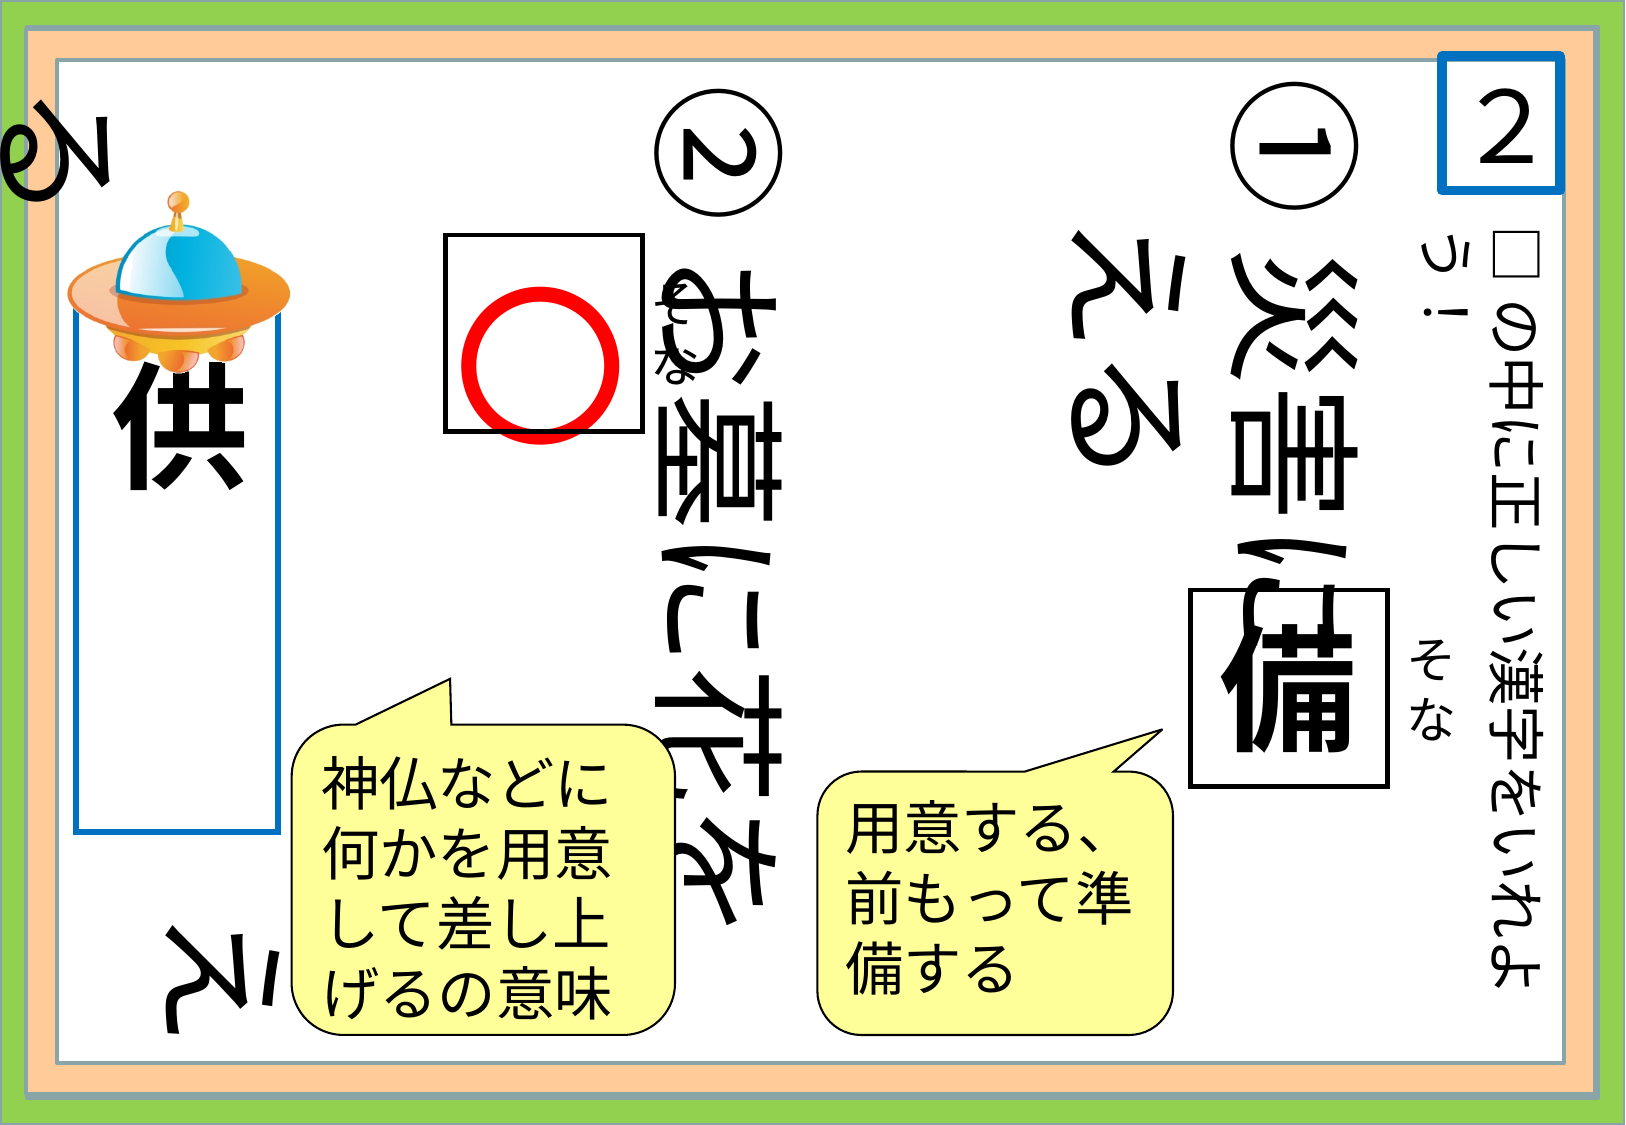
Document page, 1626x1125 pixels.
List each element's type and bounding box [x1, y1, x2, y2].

picture [63, 188, 291, 374]
text_box [445, 69, 976, 1068]
text_box [1190, 62, 1447, 1061]
text_box [0, 0, 1625, 1125]
